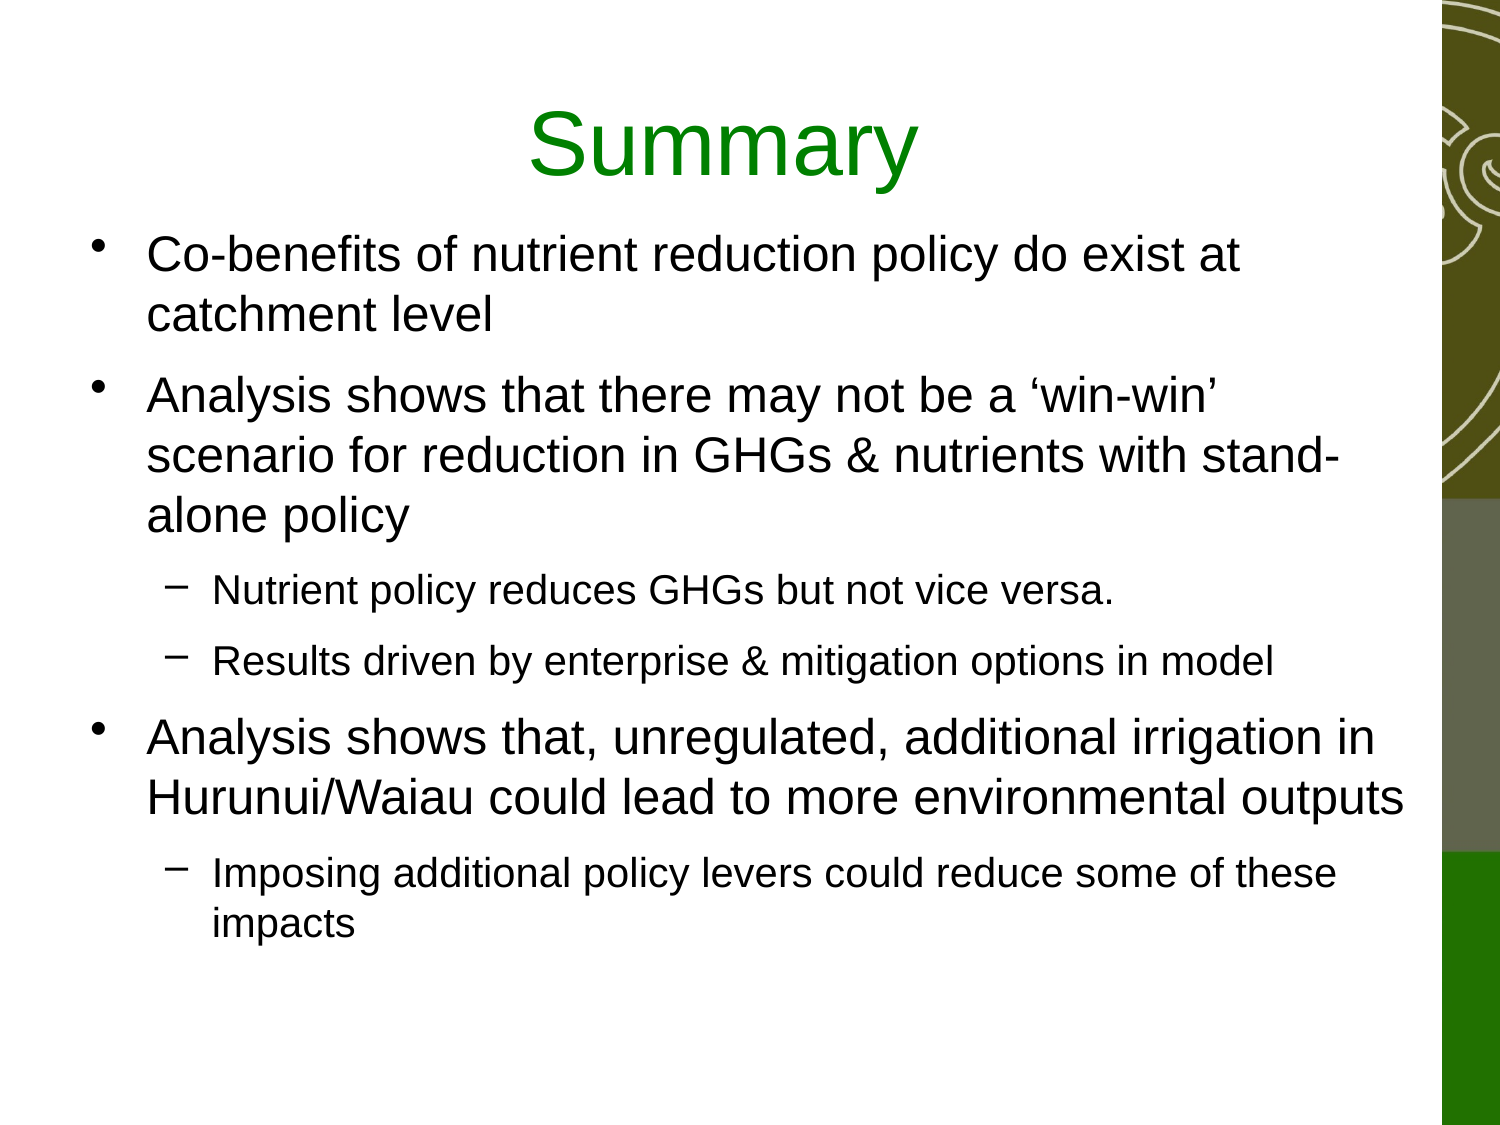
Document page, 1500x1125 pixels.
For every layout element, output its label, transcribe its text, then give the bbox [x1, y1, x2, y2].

list Co-benefits of nutrient reduction policy do exist at catchment level Analysis shows that there may not be a ‘win-win’ scenario for reduction in GHGs & nutrients with stand-alone policy Nutrient policy reduces GHGs but not vice versa. Results driven by enterprise & mitigation options in model Analysis shows that, unregulated, additional irrigation in Hurunui/Waiau could lead to more environmental outputs Imposing additional policy levers could reduce some of these impacts [74, 213, 1426, 1071]
picture [1442, 0, 1500, 1125]
title Summary [0, 44, 1448, 233]
